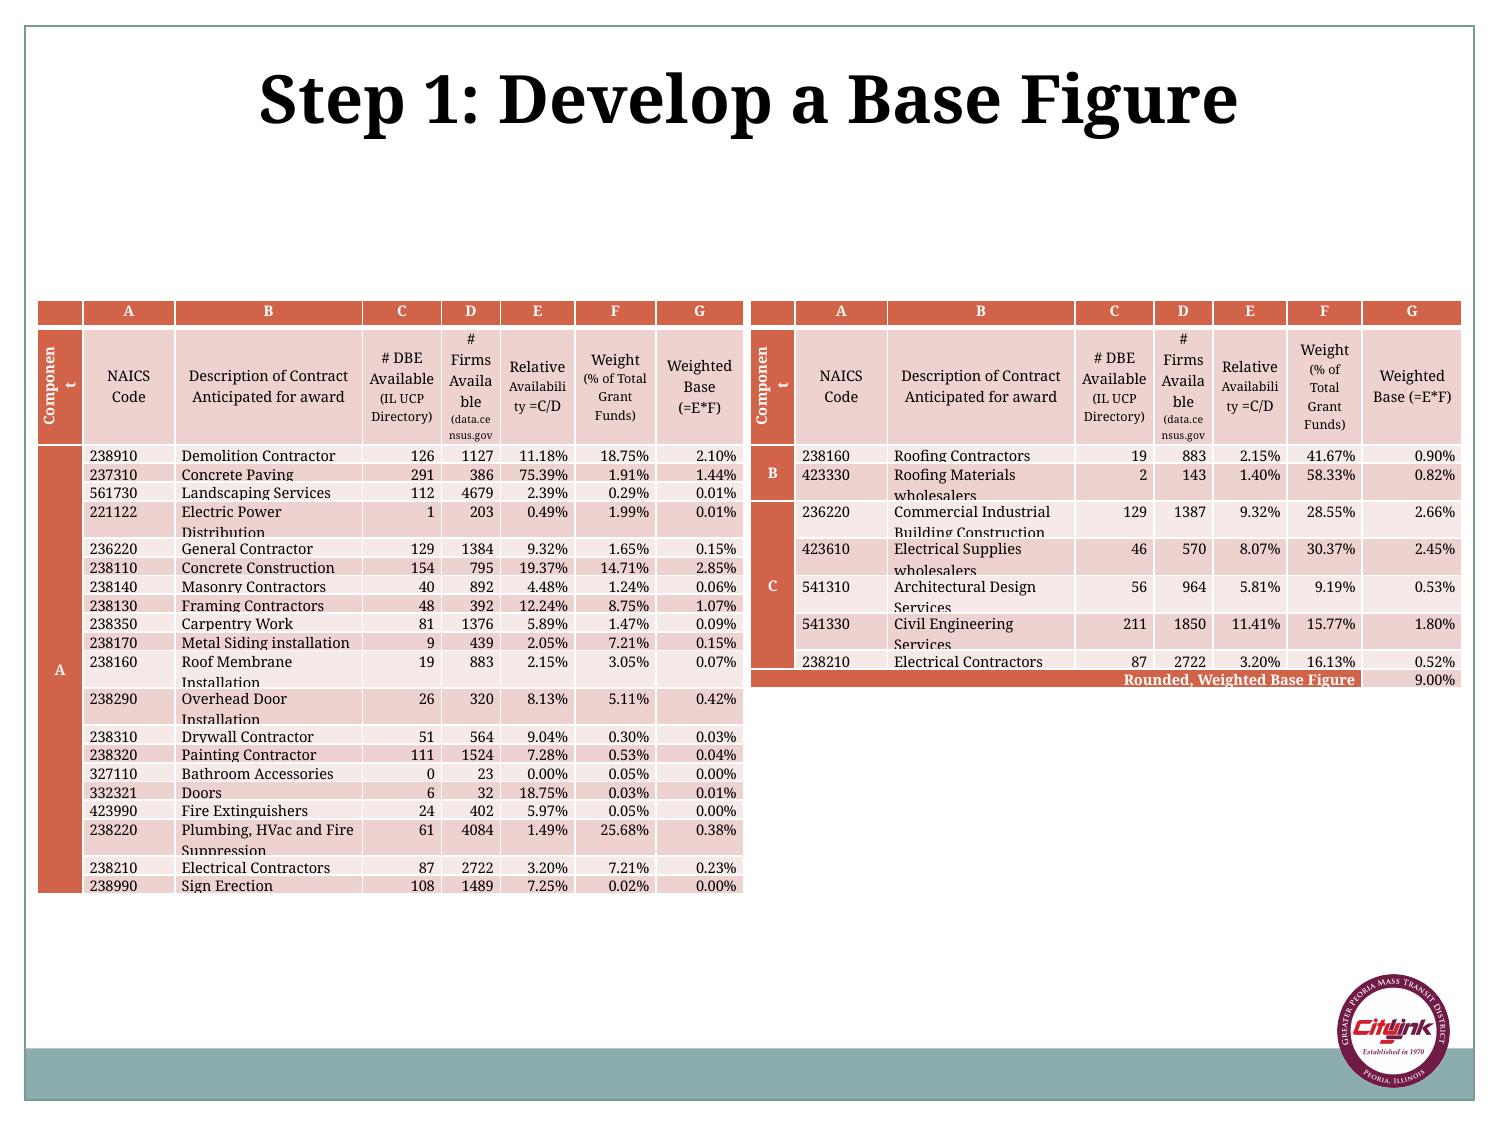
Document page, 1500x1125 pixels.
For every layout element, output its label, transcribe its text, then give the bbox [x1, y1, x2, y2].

table_cell 143 [1155, 464, 1212, 500]
table_cell Demolition Contractor [176, 446, 362, 462]
table_cell 0.01% [657, 782, 743, 799]
table_cell 2722 [442, 857, 500, 874]
table_cell 5.89% [501, 614, 574, 631]
table_cell 211 [1076, 614, 1153, 649]
table_cell Weighted Base (=E*F) [1363, 330, 1461, 444]
table_header F [1288, 301, 1361, 325]
table_cell 0.42% [657, 689, 743, 724]
table_cell Framing Contractors [176, 595, 362, 612]
table_cell 19 [363, 651, 441, 687]
table_cell 570 [1155, 539, 1212, 575]
table_cell 26 [363, 689, 441, 724]
table_cell 7.28% [501, 745, 574, 762]
table_cell 236220 [796, 502, 887, 537]
table_cell 0.49% [501, 502, 574, 537]
table_cell 4679 [442, 483, 500, 500]
table_cell 1.80% [1363, 614, 1461, 649]
table_cell 9 [363, 633, 441, 650]
table_cell Weighted Base (=E*F) [657, 330, 743, 444]
table_cell Civil Engineering Services [888, 614, 1074, 649]
table_cell Description of Contract Anticipated for award [176, 330, 362, 444]
table_cell General Contractor [176, 539, 362, 556]
table_cell 0.29% [576, 483, 655, 500]
table_cell # DBE Available (IL UCP Directory) [1076, 330, 1153, 444]
table_cell 18.75% [576, 446, 655, 462]
table_cell 238210 [84, 857, 174, 874]
table_cell 0.00% [657, 764, 743, 781]
table_cell 14.71% [576, 558, 655, 575]
table_cell # DBE Available (IL UCP Directory) [363, 330, 441, 444]
table_cell 1.99% [576, 502, 655, 537]
table_cell 561730 [84, 483, 174, 500]
table_header E [501, 301, 574, 325]
table_cell Doors [176, 782, 362, 799]
table_header A [84, 301, 174, 325]
table_cell 1.44% [657, 464, 743, 481]
table_cell 238310 [84, 726, 174, 743]
table_cell 892 [442, 576, 500, 593]
table_header G [657, 301, 743, 325]
table_cell Roofing Contractors [888, 446, 1074, 462]
table_cell 795 [442, 558, 500, 575]
table_header C [1076, 301, 1153, 325]
table_cell 1384 [442, 539, 500, 556]
table_cell 4.48% [501, 576, 574, 593]
table_cell 3.20% [501, 857, 574, 874]
table_cell 423610 [796, 539, 887, 575]
table_cell 23 [442, 764, 500, 781]
table_cell 9.32% [1214, 502, 1286, 537]
table_cell 5.81% [1214, 576, 1286, 612]
table_cell 41.67% [1288, 446, 1361, 462]
table_cell 238350 [84, 614, 174, 631]
table_cell 238110 [84, 558, 174, 575]
table_cell 238160 [84, 651, 174, 687]
table_cell 0.01% [657, 483, 743, 500]
table_cell 48 [363, 595, 441, 612]
table_cell Weight (% of Total Grant Funds) [1288, 330, 1361, 444]
table_header D [1155, 301, 1212, 325]
table_cell 423990 [84, 801, 174, 818]
table_cell C [751, 502, 794, 668]
table_cell 4084 [442, 820, 500, 855]
table_cell Landscaping Services [176, 483, 362, 500]
table_cell Plumbing, HVac and Fire Suppression [176, 820, 362, 855]
table_cell 11.41% [1214, 614, 1286, 649]
table_cell 291 [363, 464, 441, 481]
table_cell Drywall Contractor [176, 726, 362, 743]
table_cell 9.32% [501, 539, 574, 556]
table_cell 0.05% [576, 801, 655, 818]
table_cell 0.03% [576, 782, 655, 799]
table_cell 236220 [84, 539, 174, 556]
table_cell 541310 [796, 576, 887, 612]
table_cell 238210 [796, 651, 887, 668]
table_cell Electrical Contractors [176, 857, 362, 874]
table_cell 0.09% [657, 614, 743, 631]
table_cell Concrete Construction [176, 558, 362, 575]
table_cell 0.15% [657, 539, 743, 556]
table_cell 154 [363, 558, 441, 575]
table_cell 129 [1076, 502, 1153, 537]
table_cell 423330 [796, 464, 887, 500]
table_cell 0.53% [576, 745, 655, 762]
table_header B [888, 301, 1074, 325]
table_cell Architectural Design Services [888, 576, 1074, 612]
table_cell 0.04% [657, 745, 743, 762]
table_cell # Firms Available (data.census.gov) [1155, 330, 1212, 444]
table_header B [176, 301, 362, 325]
table_cell Weight (% of Total Grant Funds) [576, 330, 655, 444]
table_cell 18.75% [501, 782, 574, 799]
table_cell 541330 [796, 614, 887, 649]
table_cell 11.18% [501, 446, 574, 462]
table_cell Electrical Supplies wholesalers [888, 539, 1074, 575]
table_cell 0.05% [576, 764, 655, 781]
table_cell Relative Availability =C/D [1214, 330, 1286, 444]
table_cell 238130 [84, 595, 174, 612]
table_cell 0.06% [657, 576, 743, 593]
table_cell Rounded, Weighted Base Figure [751, 670, 1361, 687]
table_cell 0.00% [657, 801, 743, 818]
table_cell 2.85% [657, 558, 743, 575]
table_cell 0 [363, 764, 441, 781]
table_cell 9.00% [1363, 670, 1461, 687]
table_cell 51 [363, 726, 441, 743]
table_cell # Firms Available (data.census.gov) [442, 330, 500, 444]
table_cell 0.90% [1363, 446, 1461, 462]
table_cell 0.02% [576, 876, 655, 893]
table_cell 9.19% [1288, 576, 1361, 612]
table_cell 28.55% [1288, 502, 1361, 537]
table_cell A [38, 446, 82, 893]
table_cell 564 [442, 726, 500, 743]
table_cell 883 [1155, 446, 1212, 462]
table_cell 238220 [84, 820, 174, 855]
table_cell 1.91% [576, 464, 655, 481]
table_cell 2.66% [1363, 502, 1461, 537]
table_cell 221122 [84, 502, 174, 537]
table_cell Roofing Materials wholesalers [888, 464, 1074, 500]
table_cell 1.49% [501, 820, 574, 855]
table_cell 40 [363, 576, 441, 593]
table_cell 1.40% [1214, 464, 1286, 500]
table_cell 2.45% [1363, 539, 1461, 575]
table_cell 108 [363, 876, 441, 893]
table_cell NAICS Code [84, 330, 174, 444]
table_cell 0.00% [501, 764, 574, 781]
table_cell 0.38% [657, 820, 743, 855]
table_cell 237310 [84, 464, 174, 481]
table_cell B [751, 446, 794, 500]
table_cell 25.68% [576, 820, 655, 855]
table_cell 2.39% [501, 483, 574, 500]
table_cell 238140 [84, 576, 174, 593]
table_cell 964 [1155, 576, 1212, 612]
table_cell 238170 [84, 633, 174, 650]
table_cell 129 [363, 539, 441, 556]
table_cell 8.13% [501, 689, 574, 724]
table_header D [442, 301, 500, 325]
table_cell 111 [363, 745, 441, 762]
table_cell Sign Erection [176, 876, 362, 893]
table_cell 16.13% [1288, 651, 1361, 668]
table_cell 0.15% [657, 633, 743, 650]
table_cell 1489 [442, 876, 500, 893]
table_cell Masonry Contractors [176, 576, 362, 593]
table_cell 332321 [84, 782, 174, 799]
table_cell 15.77% [1288, 614, 1361, 649]
table_cell 19 [1076, 446, 1153, 462]
table_cell 2.05% [501, 633, 574, 650]
table_cell 87 [1076, 651, 1153, 668]
table_cell 392 [442, 595, 500, 612]
table_cell 2.10% [657, 446, 743, 462]
table_header [38, 301, 82, 325]
picture [1337, 974, 1451, 1088]
table_cell Electric Power Distribution [176, 502, 362, 537]
table_cell 9.04% [501, 726, 574, 743]
table_cell 2.15% [1214, 446, 1286, 462]
table_cell 0.23% [657, 857, 743, 874]
table_cell 112 [363, 483, 441, 500]
table_cell 0.82% [1363, 464, 1461, 500]
table_cell Overhead Door Installation [176, 689, 362, 724]
table_cell Relative Availability =C/D [501, 330, 574, 444]
table_header G [1363, 301, 1461, 325]
table_cell 2722 [1155, 651, 1212, 668]
table_cell 1524 [442, 745, 500, 762]
table_cell Bathroom Accessories [176, 764, 362, 781]
table_cell 1850 [1155, 614, 1212, 649]
table_cell 1387 [1155, 502, 1212, 537]
table_cell Component [751, 330, 794, 444]
table_header A [796, 301, 887, 325]
table_cell 12.24% [501, 595, 574, 612]
table_cell Carpentry Work [176, 614, 362, 631]
table_cell Painting Contractor [176, 745, 362, 762]
table_cell 1 [363, 502, 441, 537]
table_cell 320 [442, 689, 500, 724]
table_header F [576, 301, 655, 325]
table_cell 402 [442, 801, 500, 818]
table_cell 0.53% [1363, 576, 1461, 612]
table_cell 0.01% [657, 502, 743, 537]
table_cell 75.39% [501, 464, 574, 481]
table_cell 0.00% [657, 876, 743, 893]
table_cell 61 [363, 820, 441, 855]
table_cell 1.47% [576, 614, 655, 631]
table_cell Electrical Contractors [888, 651, 1074, 668]
table_cell 0.52% [1363, 651, 1461, 668]
table_cell 3.20% [1214, 651, 1286, 668]
table_cell 126 [363, 446, 441, 462]
table_cell 883 [442, 651, 500, 687]
table_cell 7.25% [501, 876, 574, 893]
table_cell 58.33% [1288, 464, 1361, 500]
table_cell 56 [1076, 576, 1153, 612]
table_cell 46 [1076, 539, 1153, 575]
table_header [751, 301, 794, 325]
table_cell 1.65% [576, 539, 655, 556]
table_cell 8.75% [576, 595, 655, 612]
table_cell 6 [363, 782, 441, 799]
table_cell Metal Siding installation [176, 633, 362, 650]
text_box Step 1: Develop a Base Figure [74, 49, 1425, 145]
table_cell Component [38, 330, 82, 444]
table_header E [1214, 301, 1286, 325]
table_cell 7.21% [576, 857, 655, 874]
table_cell 327110 [84, 764, 174, 781]
table_cell 7.21% [576, 633, 655, 650]
table_cell 1127 [442, 446, 500, 462]
table_cell 1.07% [657, 595, 743, 612]
table_cell Commercial Industrial Building Construction [888, 502, 1074, 537]
table_cell 8.07% [1214, 539, 1286, 575]
table_cell 32 [442, 782, 500, 799]
table_cell 1.24% [576, 576, 655, 593]
table_cell 0.07% [657, 651, 743, 687]
table_cell Concrete Paving [176, 464, 362, 481]
table_cell 238290 [84, 689, 174, 724]
table_cell 238910 [84, 446, 174, 462]
table_cell 81 [363, 614, 441, 631]
table_cell 30.37% [1288, 539, 1361, 575]
table_cell 1376 [442, 614, 500, 631]
table_cell Description of Contract Anticipated for award [888, 330, 1074, 444]
table_cell Fire Extinguishers [176, 801, 362, 818]
table_cell 24 [363, 801, 441, 818]
table_header C [363, 301, 441, 325]
table_cell 2 [1076, 464, 1153, 500]
table_cell 5.97% [501, 801, 574, 818]
table_cell 386 [442, 464, 500, 481]
table_cell 5.11% [576, 689, 655, 724]
table_cell 238320 [84, 745, 174, 762]
table_cell 3.05% [576, 651, 655, 687]
table_cell 439 [442, 633, 500, 650]
table_cell 238160 [796, 446, 887, 462]
table_cell 19.37% [501, 558, 574, 575]
table_cell NAICS Code [796, 330, 887, 444]
table_cell Roof Membrane Installation [176, 651, 362, 687]
table_cell 238990 [84, 876, 174, 893]
table_cell 87 [363, 857, 441, 874]
table_cell 0.03% [657, 726, 743, 743]
table_cell 203 [442, 502, 500, 537]
table_cell 2.15% [501, 651, 574, 687]
table_cell 0.30% [576, 726, 655, 743]
